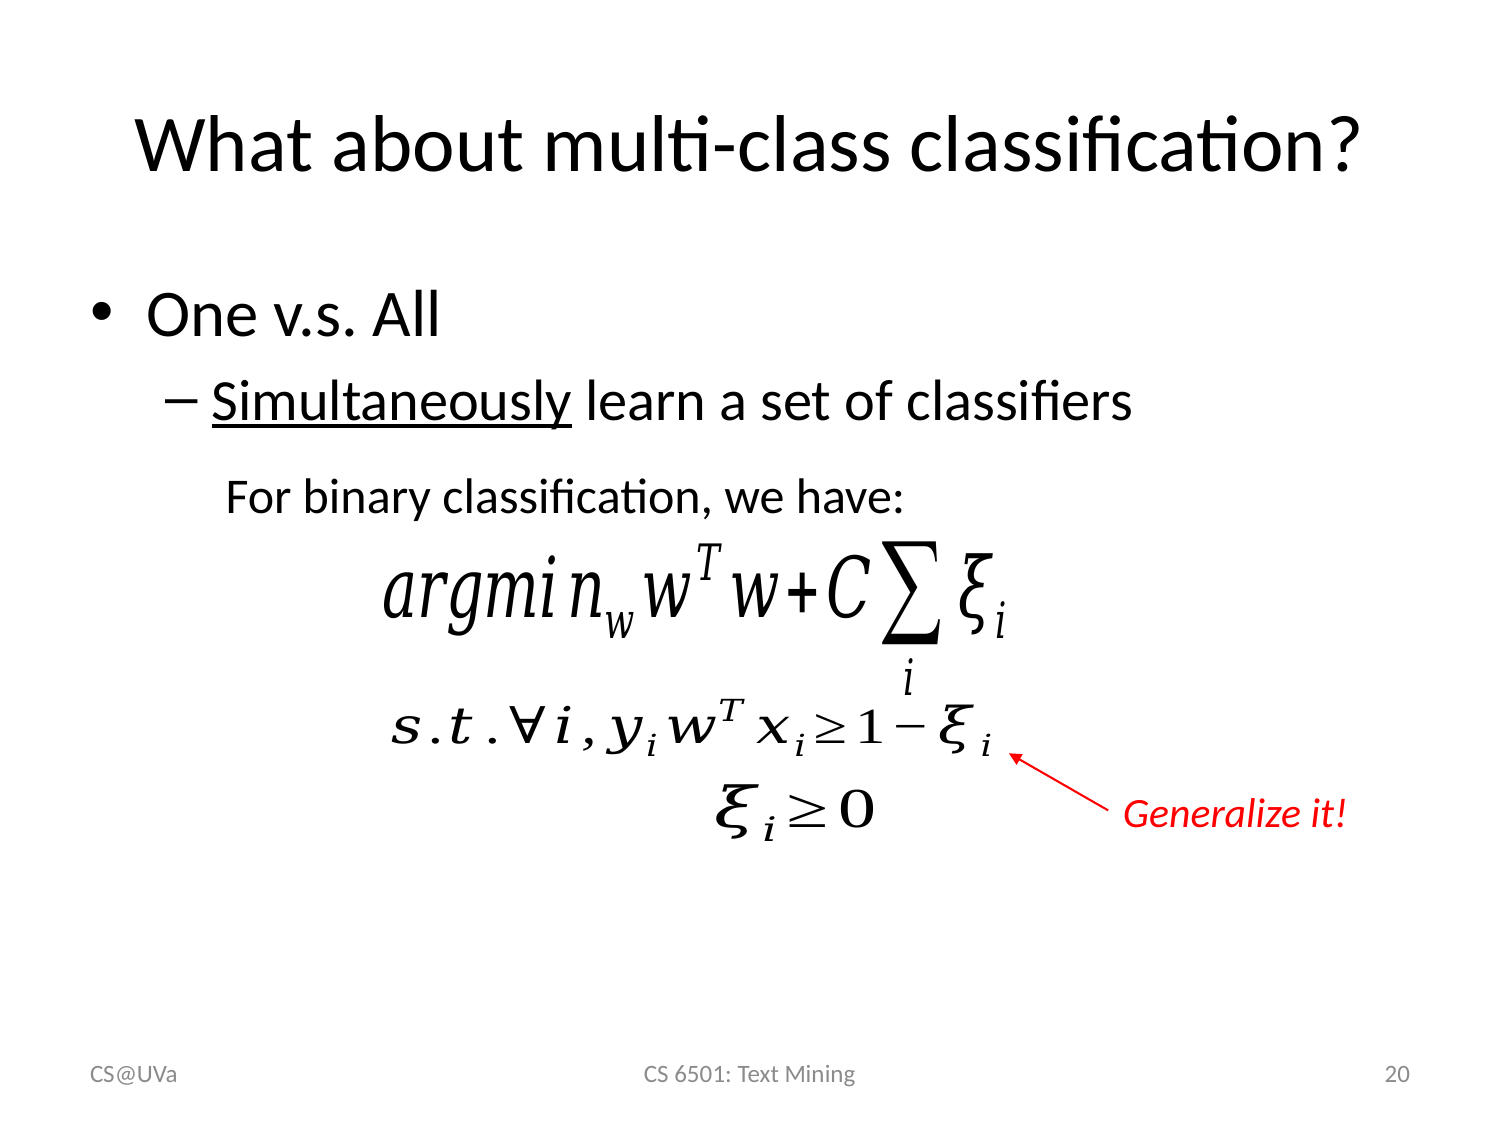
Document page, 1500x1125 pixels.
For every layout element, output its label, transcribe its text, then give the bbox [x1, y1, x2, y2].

title What about multi-class classification? [75, 45, 1425, 233]
list One v.s. All Simultaneously learn a set of classifiers [75, 262, 1425, 1005]
slide_number 20 [1074, 1042, 1425, 1103]
slide_number CS@UVa [75, 1042, 425, 1103]
text_box For binary classification, we have: [210, 455, 972, 531]
footer CS 6501: Text Mining [512, 1042, 988, 1103]
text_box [1008, 752, 1432, 844]
